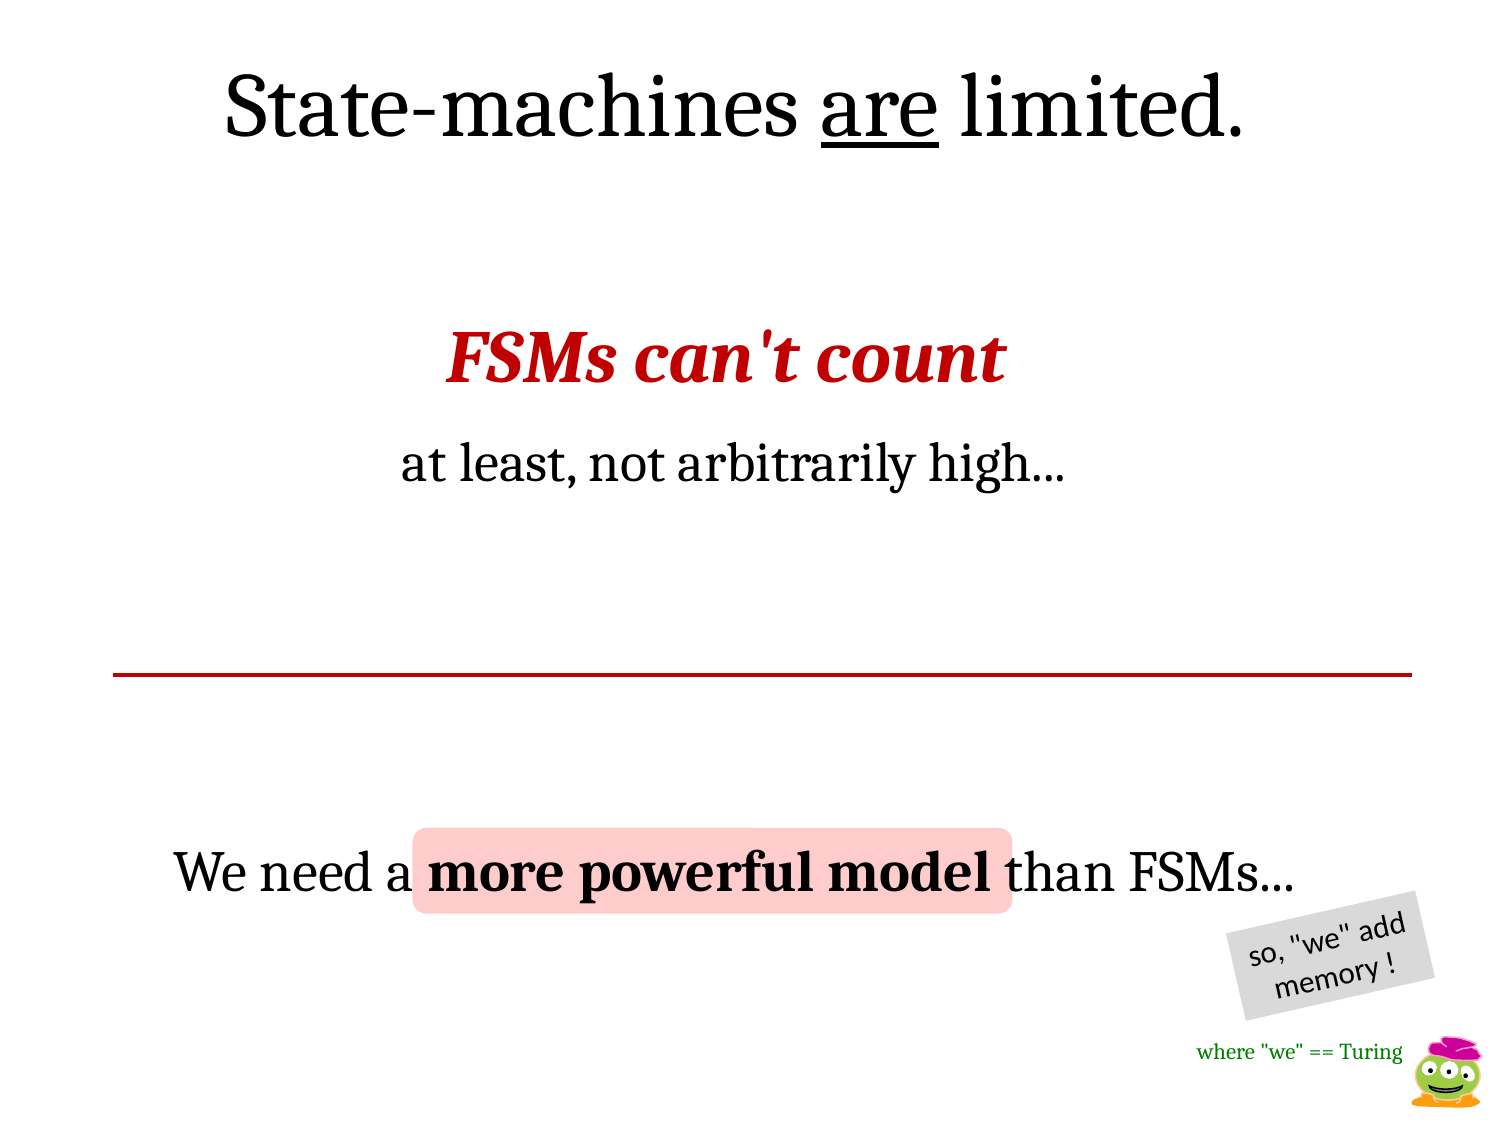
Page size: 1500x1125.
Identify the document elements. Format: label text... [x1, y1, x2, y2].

text_box State-machines are limited. [77, 37, 1395, 163]
text_box where "we" == Turing [1174, 1029, 1425, 1072]
text_box FSMs can't count at least, not arbitrarily high... [298, 299, 1170, 501]
text_box We need a more powerful model than FSMs... [115, 825, 1354, 911]
text_box so, "we" add memory ! [1225, 890, 1435, 1021]
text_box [1412, 1036, 1483, 1108]
